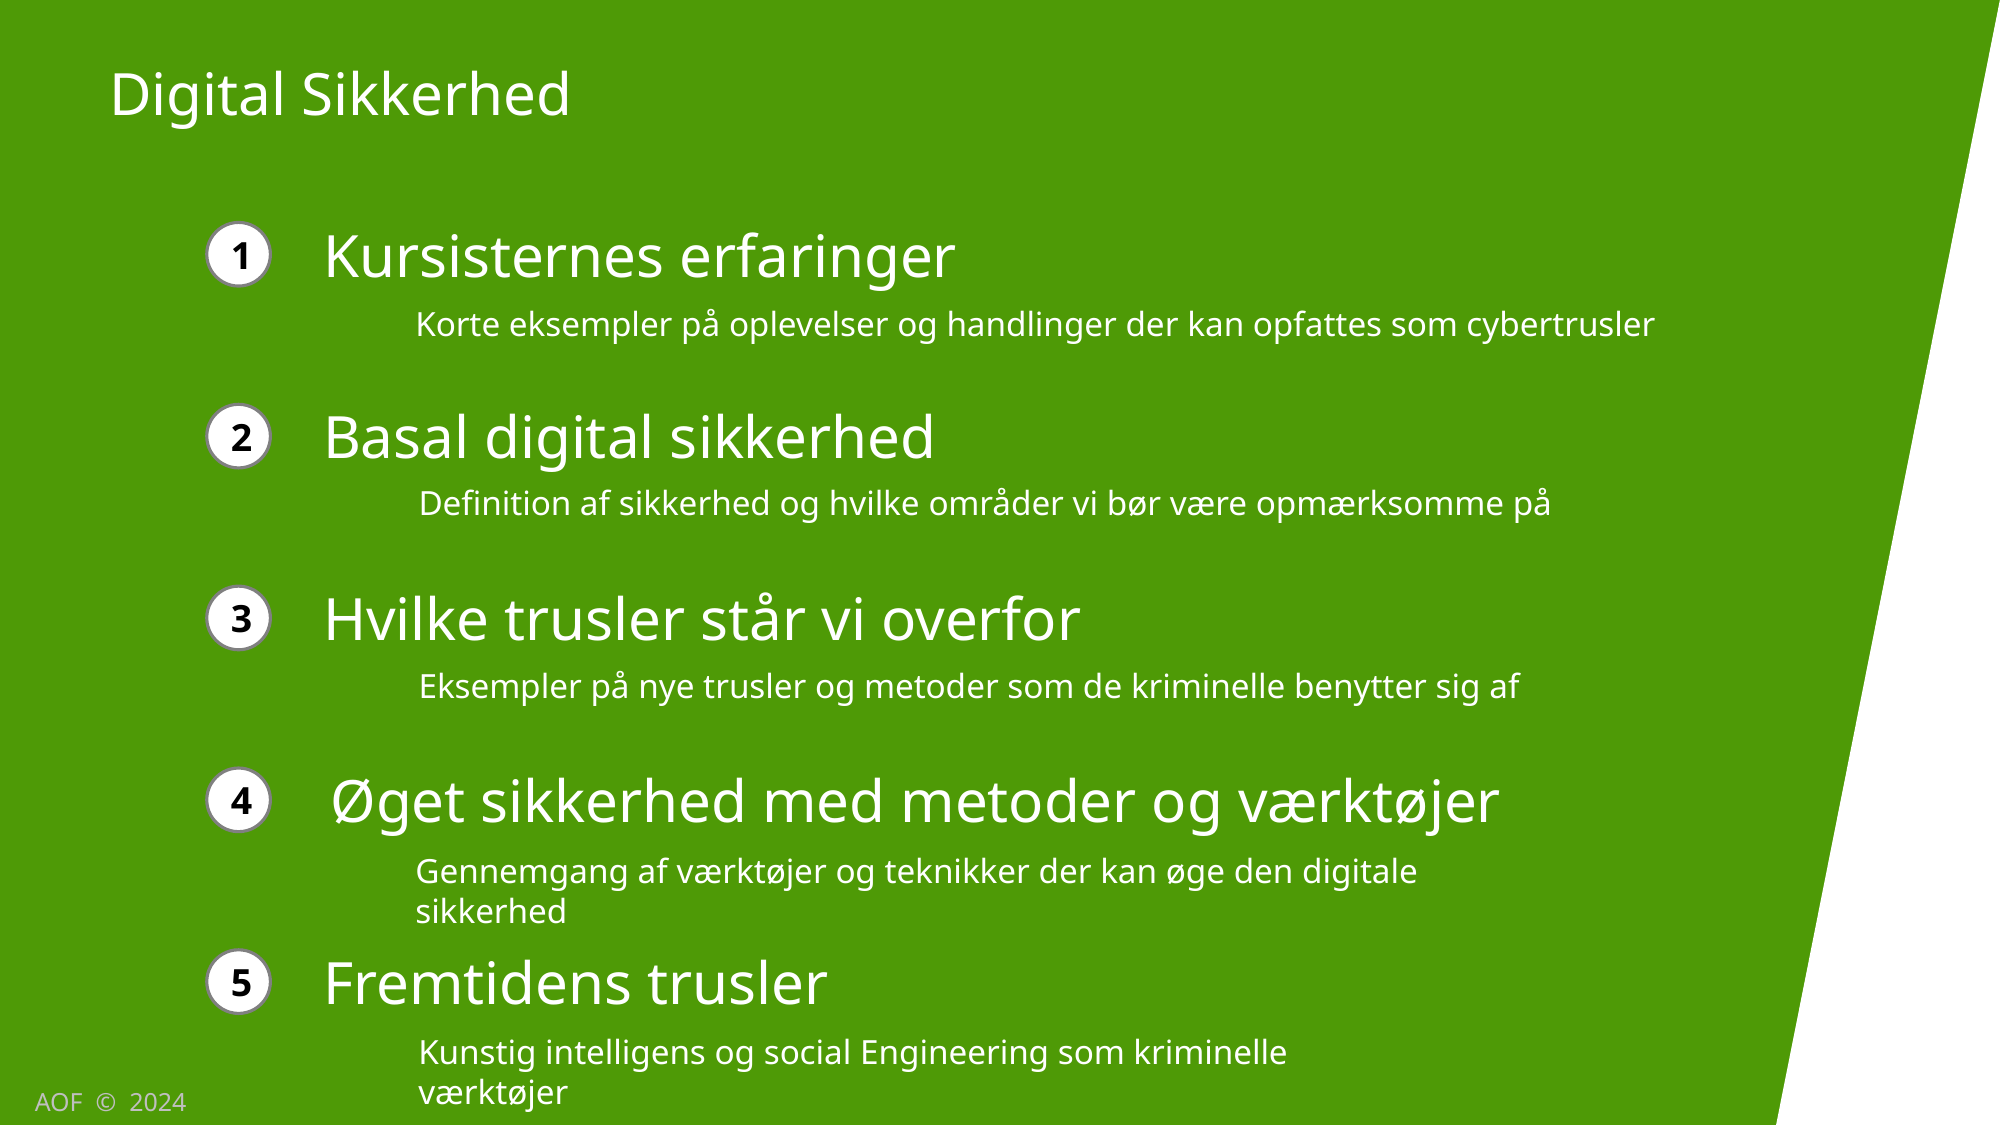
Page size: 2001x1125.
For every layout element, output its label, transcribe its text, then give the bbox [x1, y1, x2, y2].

text_box Definition af sikkerhed og hvilke områder vi bør være opmærksomme på [403, 474, 1597, 529]
text_box AOF © 2024 [0, 1079, 239, 1125]
text_box Kunstig intelligens og social Engineering som kriminelle værktøjer [403, 1023, 1411, 1119]
text_box [1774, 0, 2000, 1125]
text_box Digital Sikkerhed [94, 50, 1632, 135]
text_box 3 [205, 584, 272, 652]
text_box Hvilke trusler står vi overfor [308, 575, 1211, 660]
text_box 5 [205, 948, 272, 1016]
text_box Kursisternes erfaringer [308, 211, 1211, 297]
text_box Korte eksempler på oplevelser og handlinger der kan opfattes som cybertrusler [400, 295, 1718, 351]
text_box Gennemgang af værktøjer og teknikker der kan øge den digitale sikkerhed [400, 842, 1594, 938]
text_box Basal digital sikkerhed [308, 393, 1211, 478]
text_box Eksempler på nye trusler og metoder som de kriminelle benytter sig af [403, 657, 1597, 713]
text_box 2 [205, 402, 272, 470]
text_box 1 [205, 220, 272, 288]
text_box 4 [205, 766, 272, 834]
text_box Øget sikkerhed med metoder og værktøjer [315, 756, 1617, 842]
text_box Fremtidens trusler [308, 938, 1211, 1024]
